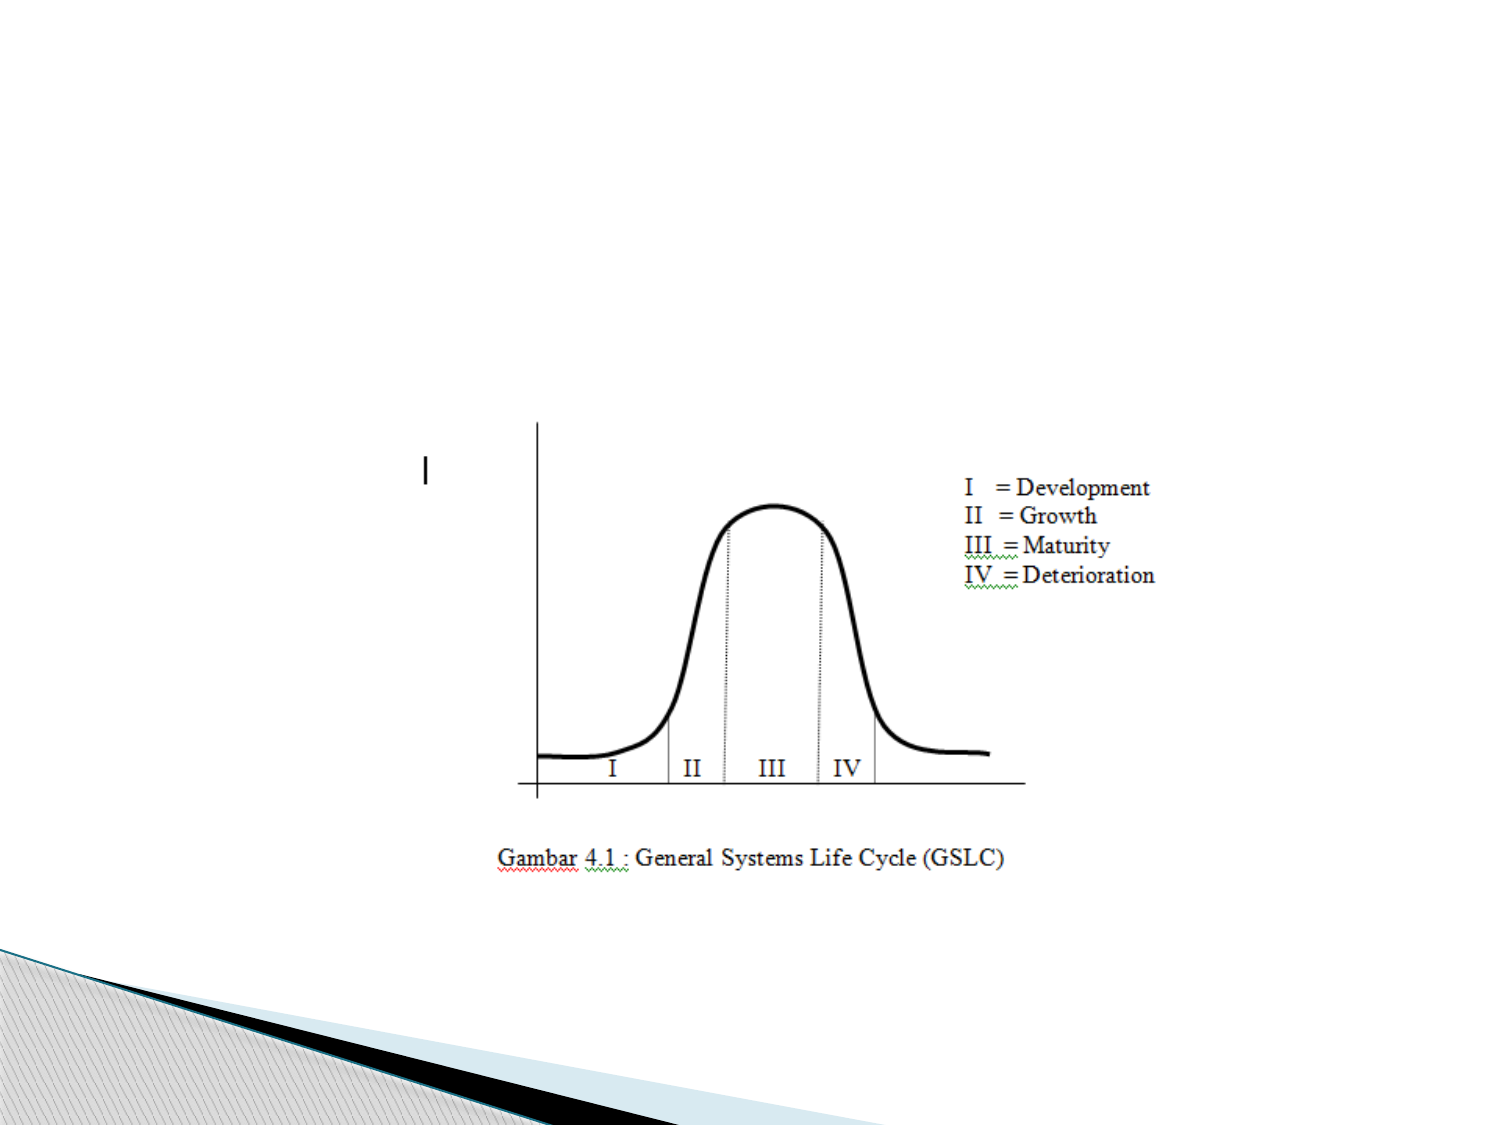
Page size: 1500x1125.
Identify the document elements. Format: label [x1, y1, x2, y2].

list [298, 347, 1202, 881]
